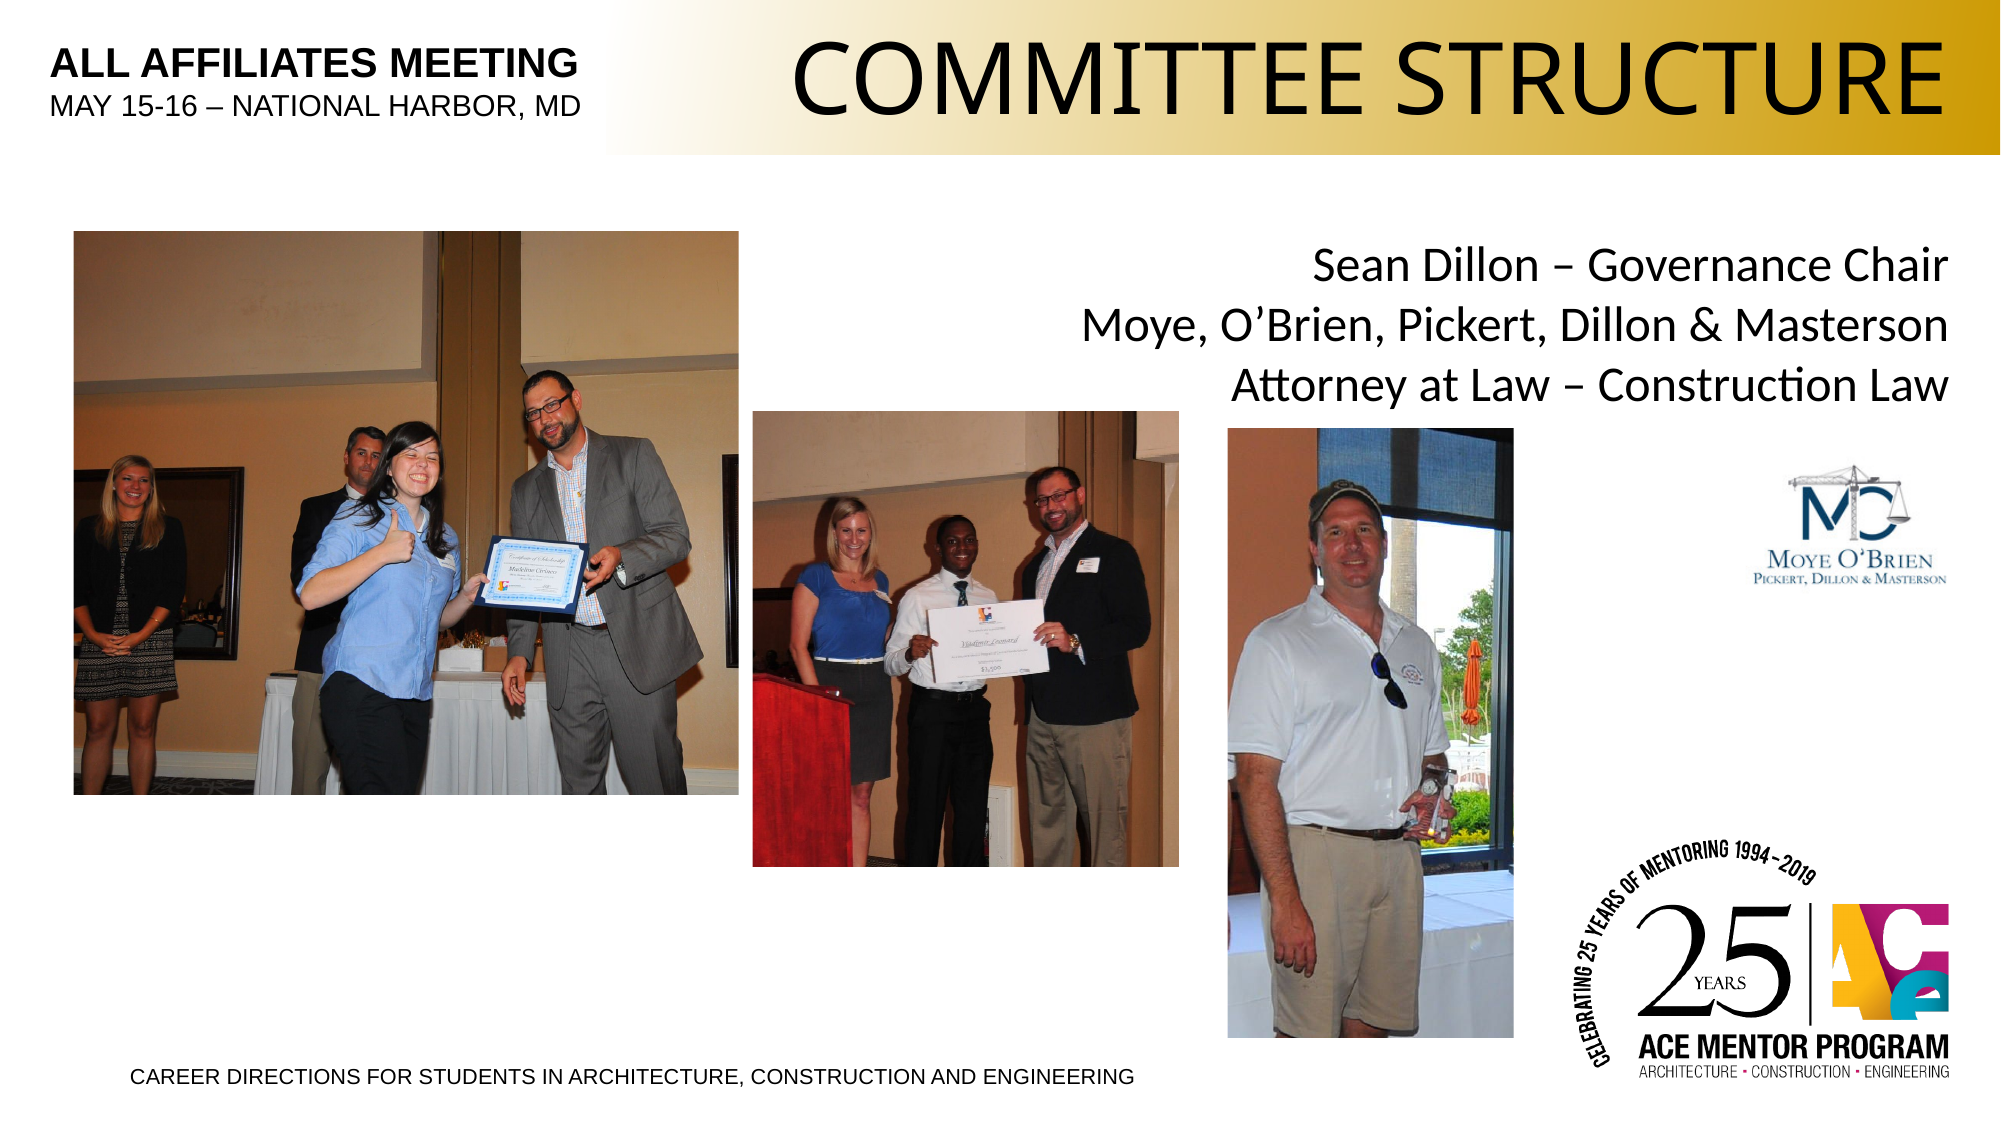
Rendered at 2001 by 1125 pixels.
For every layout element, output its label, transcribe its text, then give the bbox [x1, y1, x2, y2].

picture [1227, 428, 1514, 1038]
text_box Sean Dillon – Governance Chair Moye, O’Brien, Pickert, Dillon & Masterson Attorney at Law – Construction Law [1043, 224, 1965, 420]
picture [752, 411, 1179, 867]
picture [73, 231, 739, 795]
text_box COMMITTEE STRUCTURE [752, 7, 1965, 142]
picture [1737, 411, 1965, 639]
picture [1559, 824, 1966, 1096]
